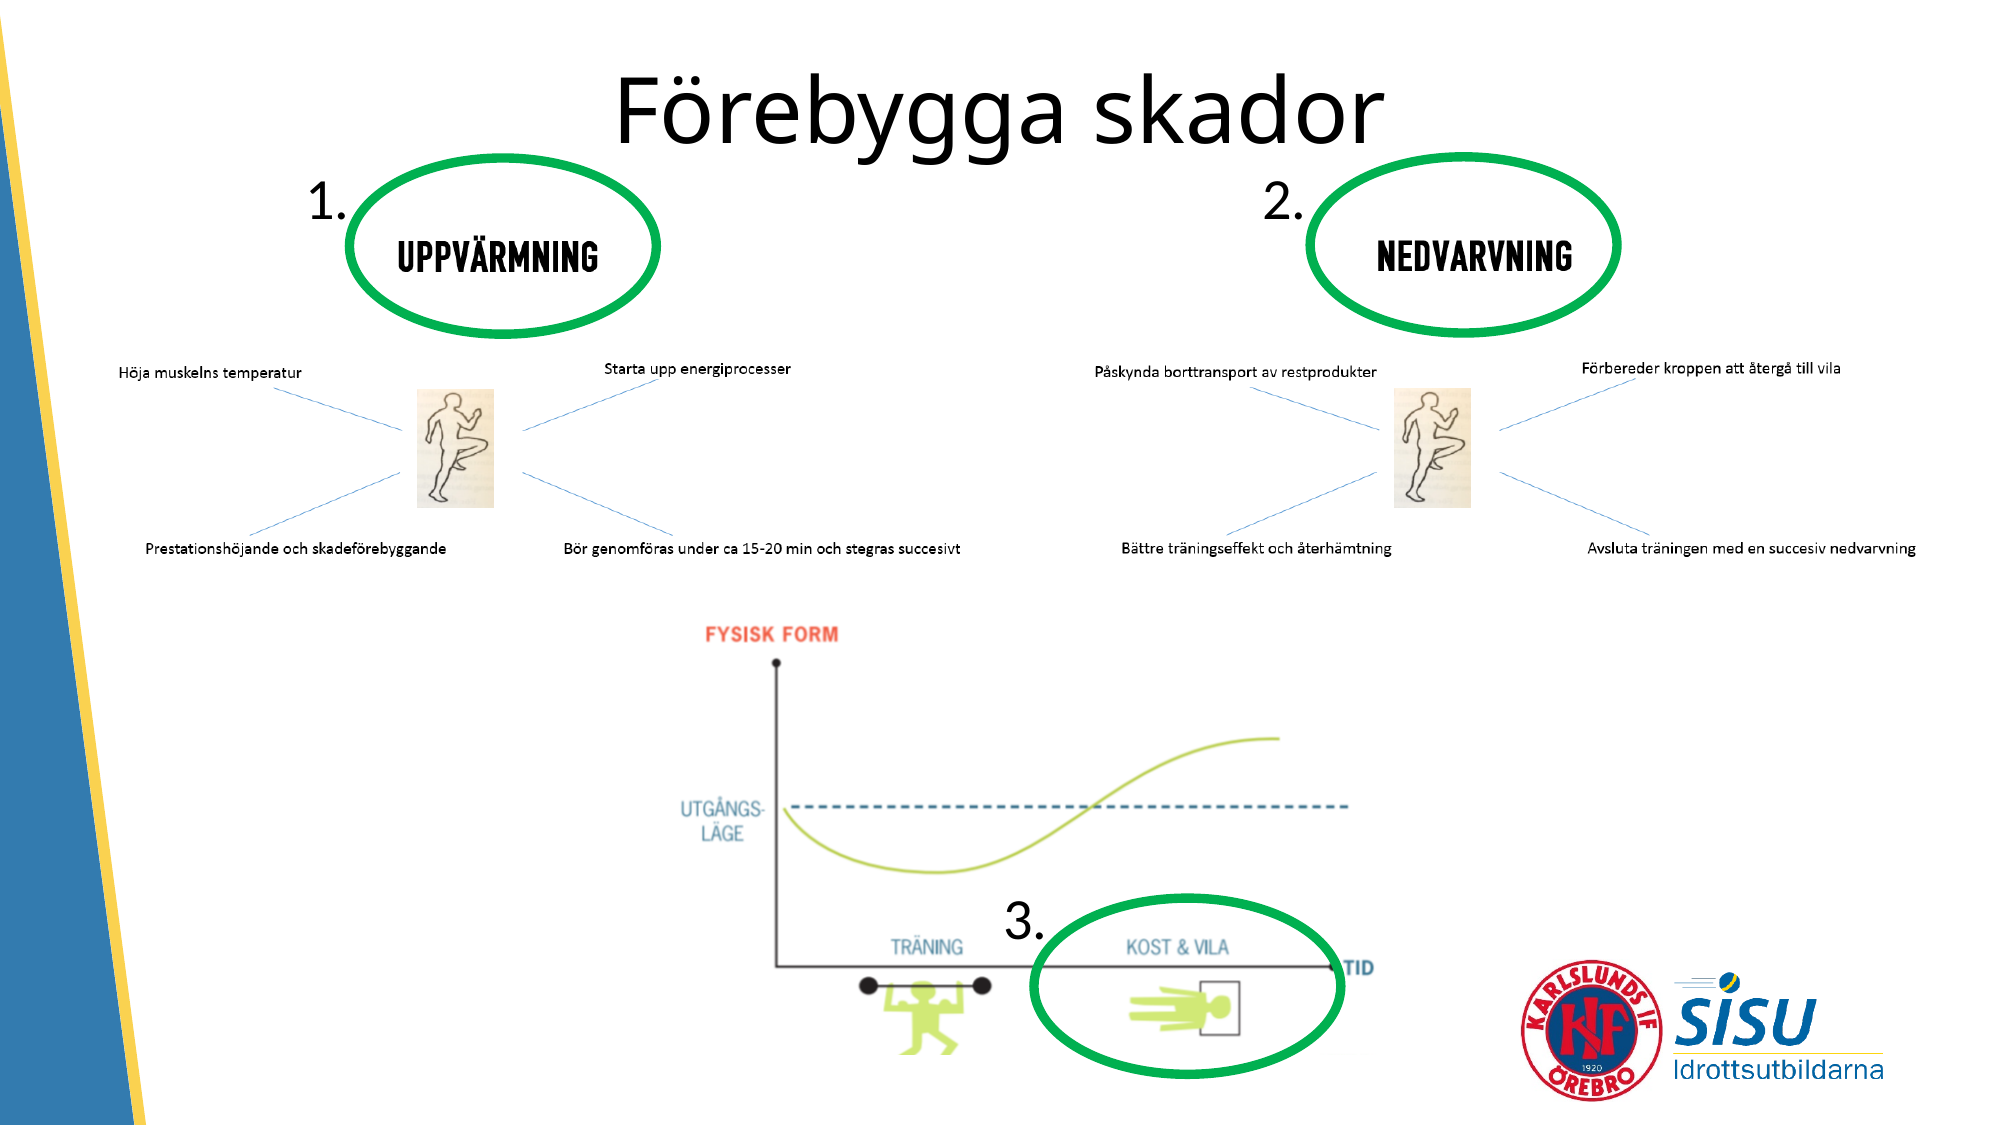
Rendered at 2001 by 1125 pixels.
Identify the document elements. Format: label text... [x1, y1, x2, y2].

text_box [0, 101, 135, 1125]
text_box 1. [290, 154, 365, 215]
picture [101, 215, 978, 603]
picture [656, 613, 1377, 1055]
picture [1085, 233, 1926, 576]
picture [1673, 972, 1883, 1079]
text_box [1089, 1055, 1286, 1076]
text_box [0, 11, 147, 1125]
text_box [365, 156, 648, 215]
text_box [1322, 155, 1617, 233]
title Förebygga skador [137, 59, 1863, 278]
text_box 2. [1247, 154, 1322, 233]
picture [1519, 959, 1663, 1102]
